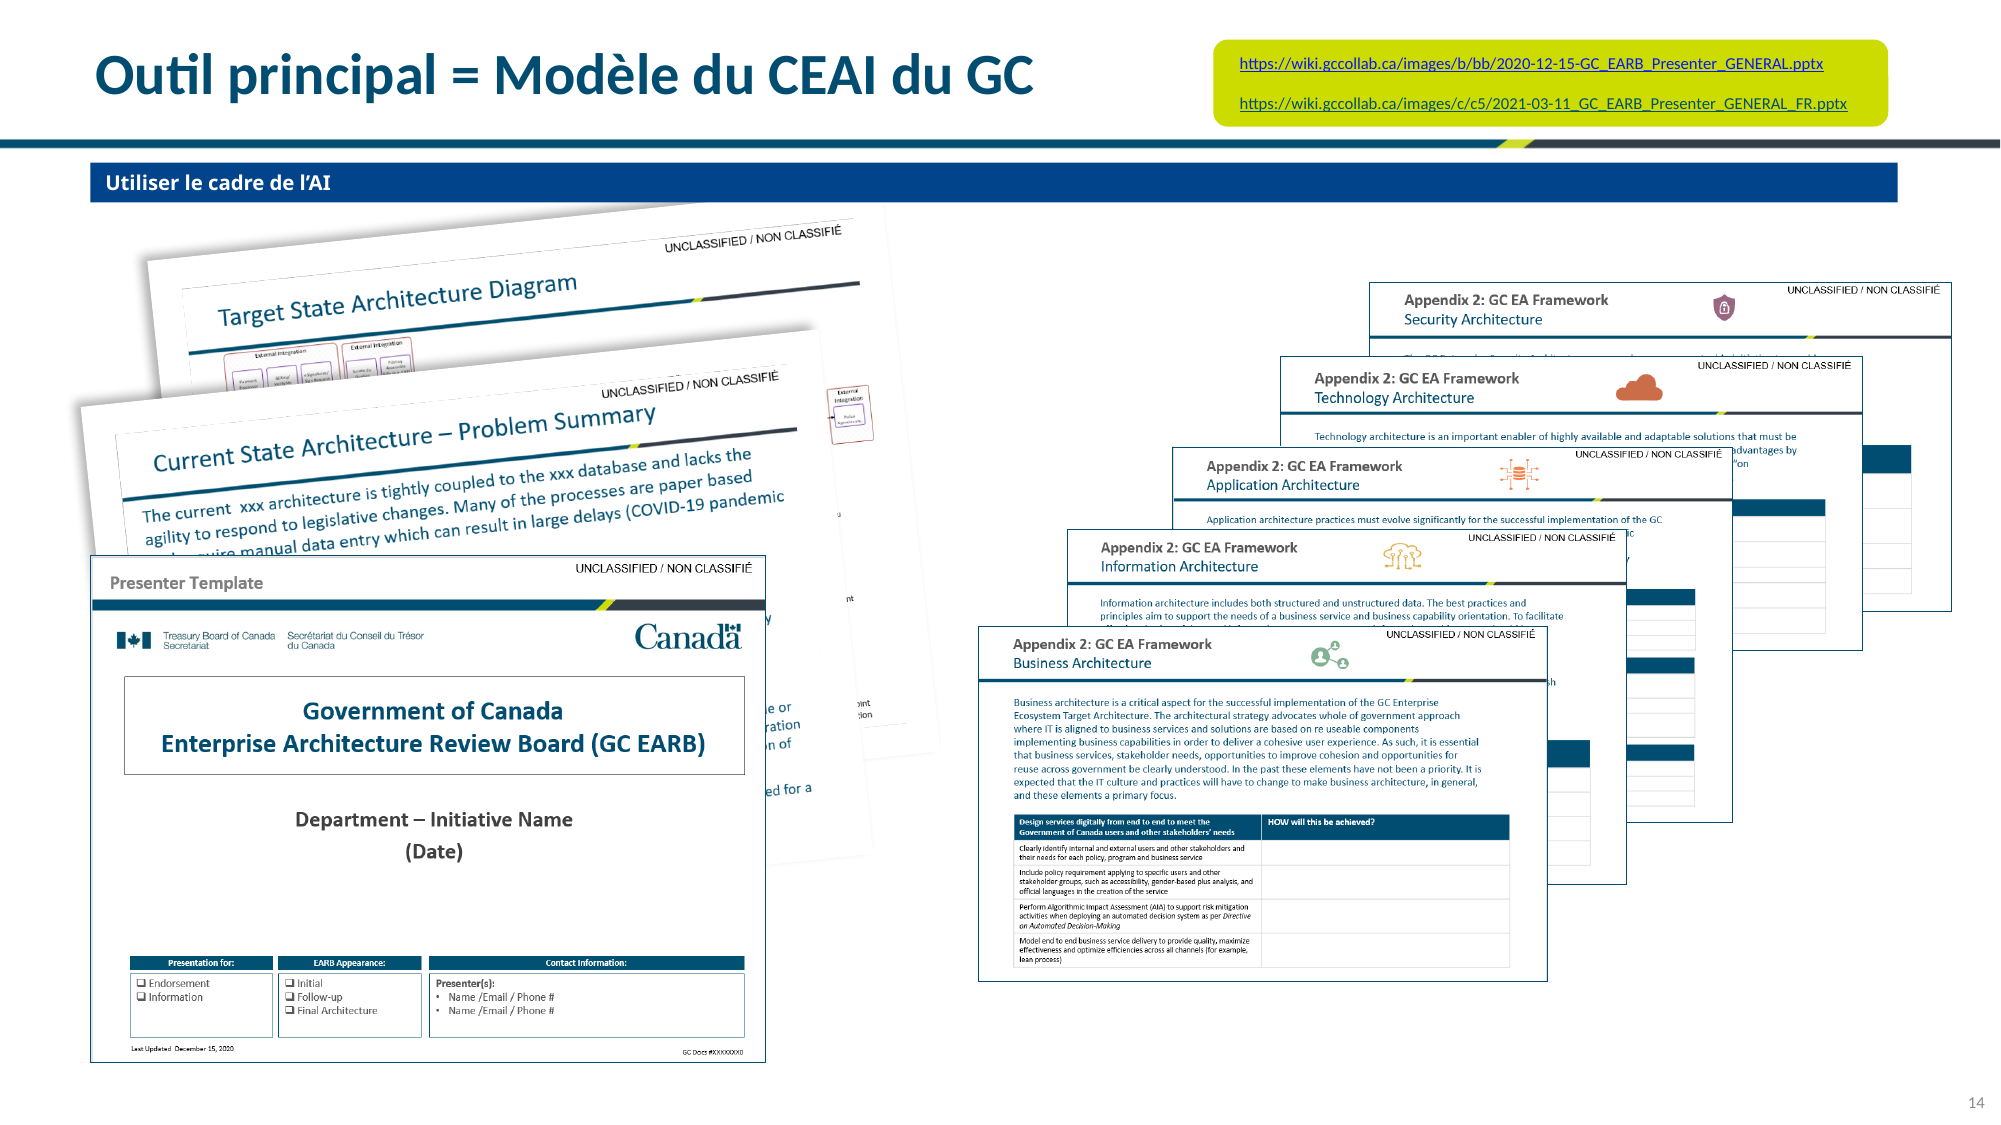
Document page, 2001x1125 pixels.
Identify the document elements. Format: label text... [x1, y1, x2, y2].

text_box Outil principal = Modèle du CEAI du GC [80, 28, 1703, 132]
text_box [1211, 37, 1888, 129]
picture [0, 0, 2001, 1125]
text_box Utiliser le cadre de l’AI [90, 162, 1898, 203]
slide_number 14 [1927, 1079, 2000, 1124]
text_box https://wiki.gccollab.ca/images/b/bb/2020-12-15-GC_EARB_Presenter_GENERAL.pptx https://wiki.gccollab.ca/images/c/c5/2021-03-11_GC_EARB_Presenter_GENERAL_FR.pptx [1224, 45, 1900, 121]
